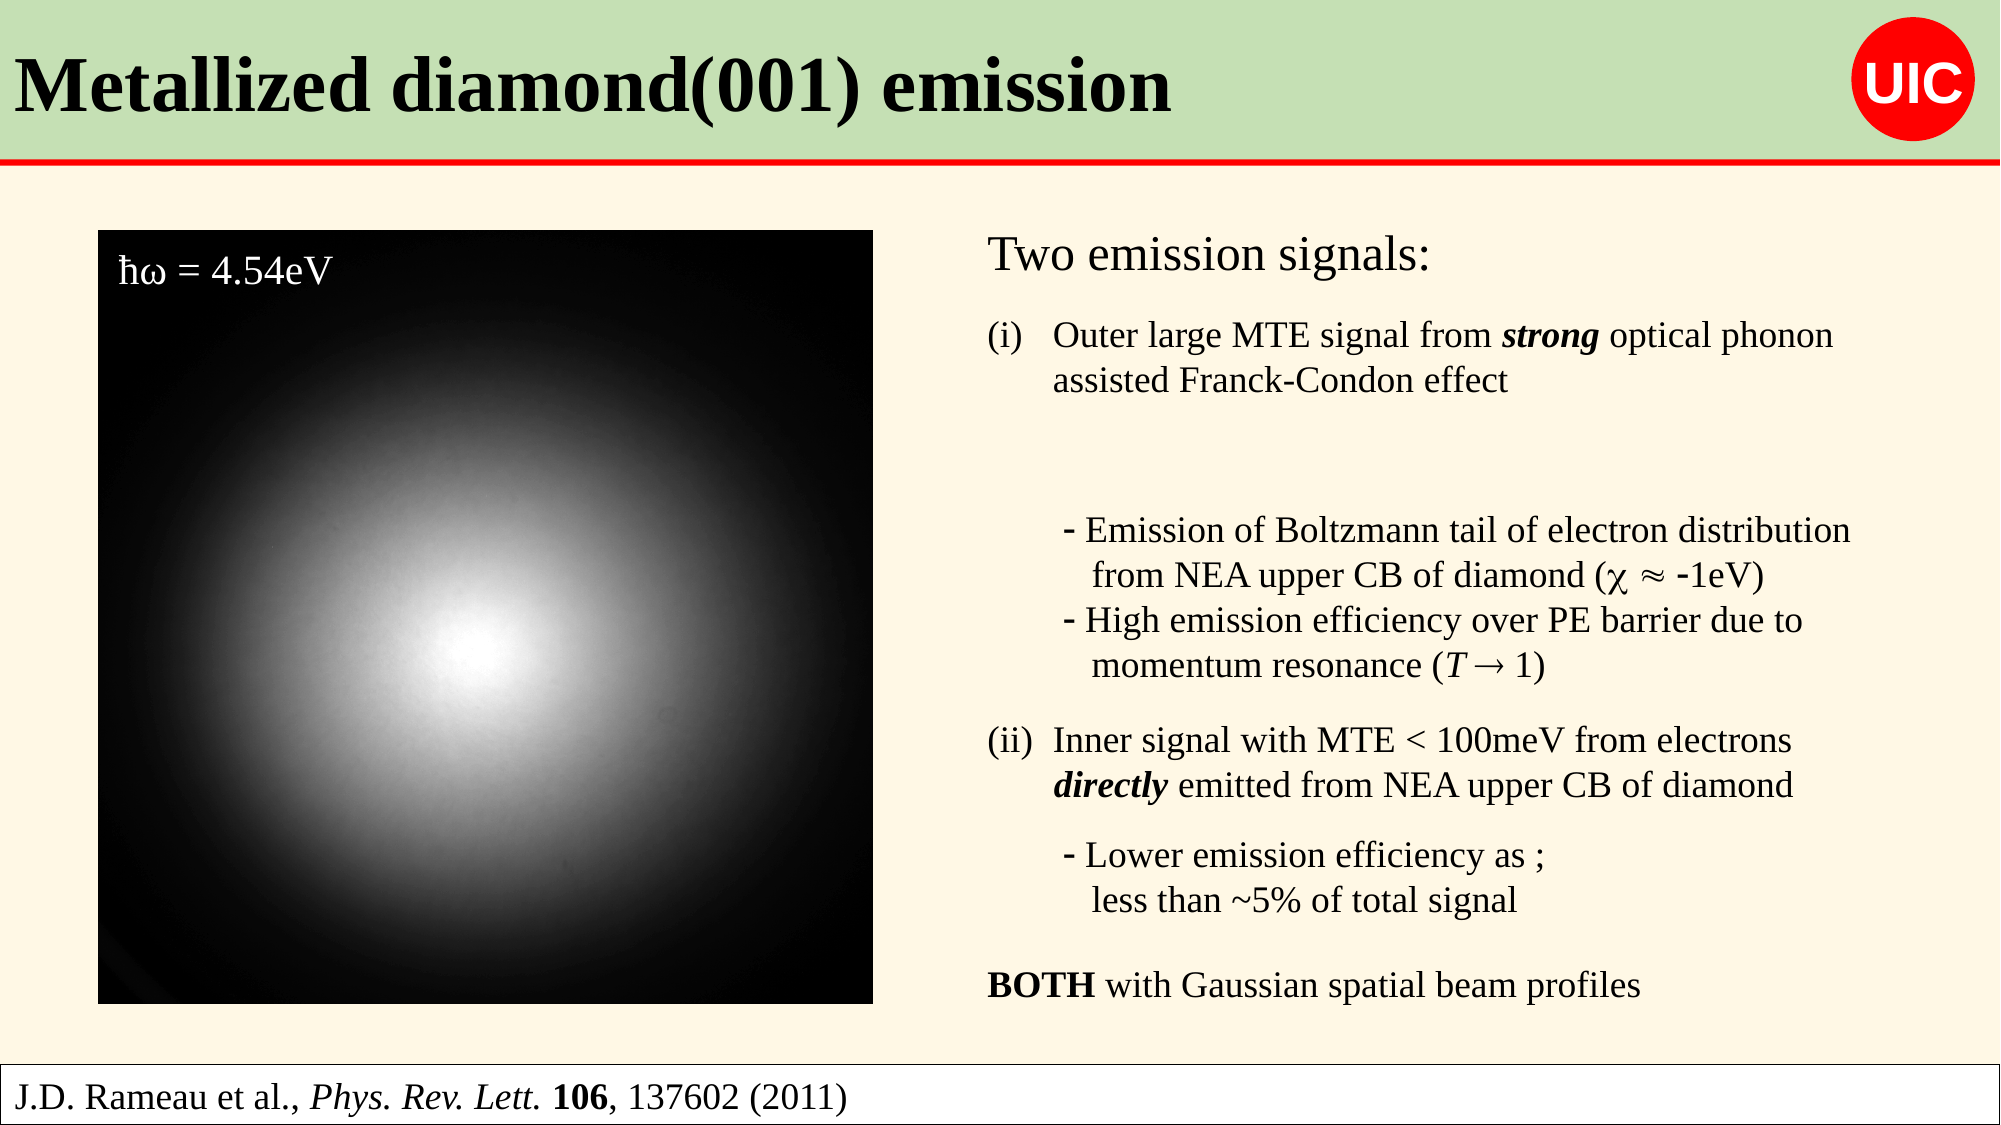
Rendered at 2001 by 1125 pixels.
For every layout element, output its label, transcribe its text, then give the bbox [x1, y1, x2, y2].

text_box Metallized diamond(001) emission [0, 24, 1550, 135]
text_box [0, 0, 2000, 162]
text_box J.D. Rameau et al., Phys. Rev. Lett. 106, 137602 (2011) [0, 1064, 2000, 1125]
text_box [1848, 18, 1983, 141]
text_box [98, 230, 873, 1005]
